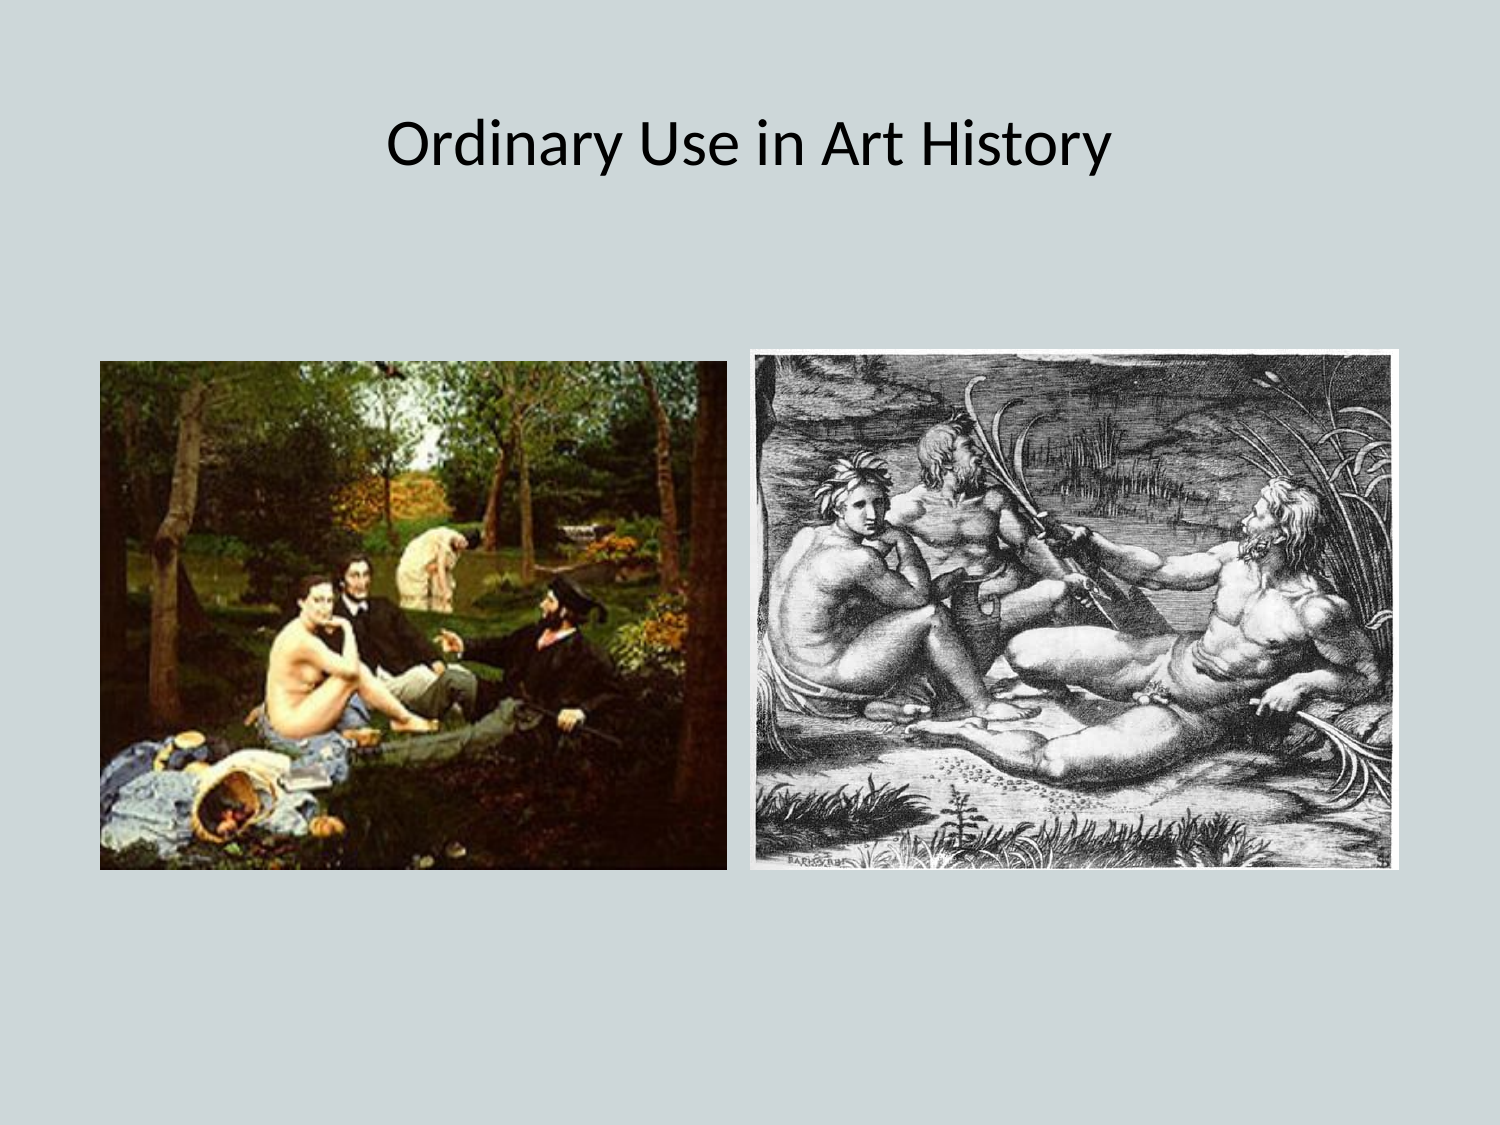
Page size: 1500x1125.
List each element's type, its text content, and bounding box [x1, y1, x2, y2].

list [749, 349, 1400, 870]
title Ordinary Use in Art History [75, 45, 1425, 233]
picture [100, 361, 727, 870]
